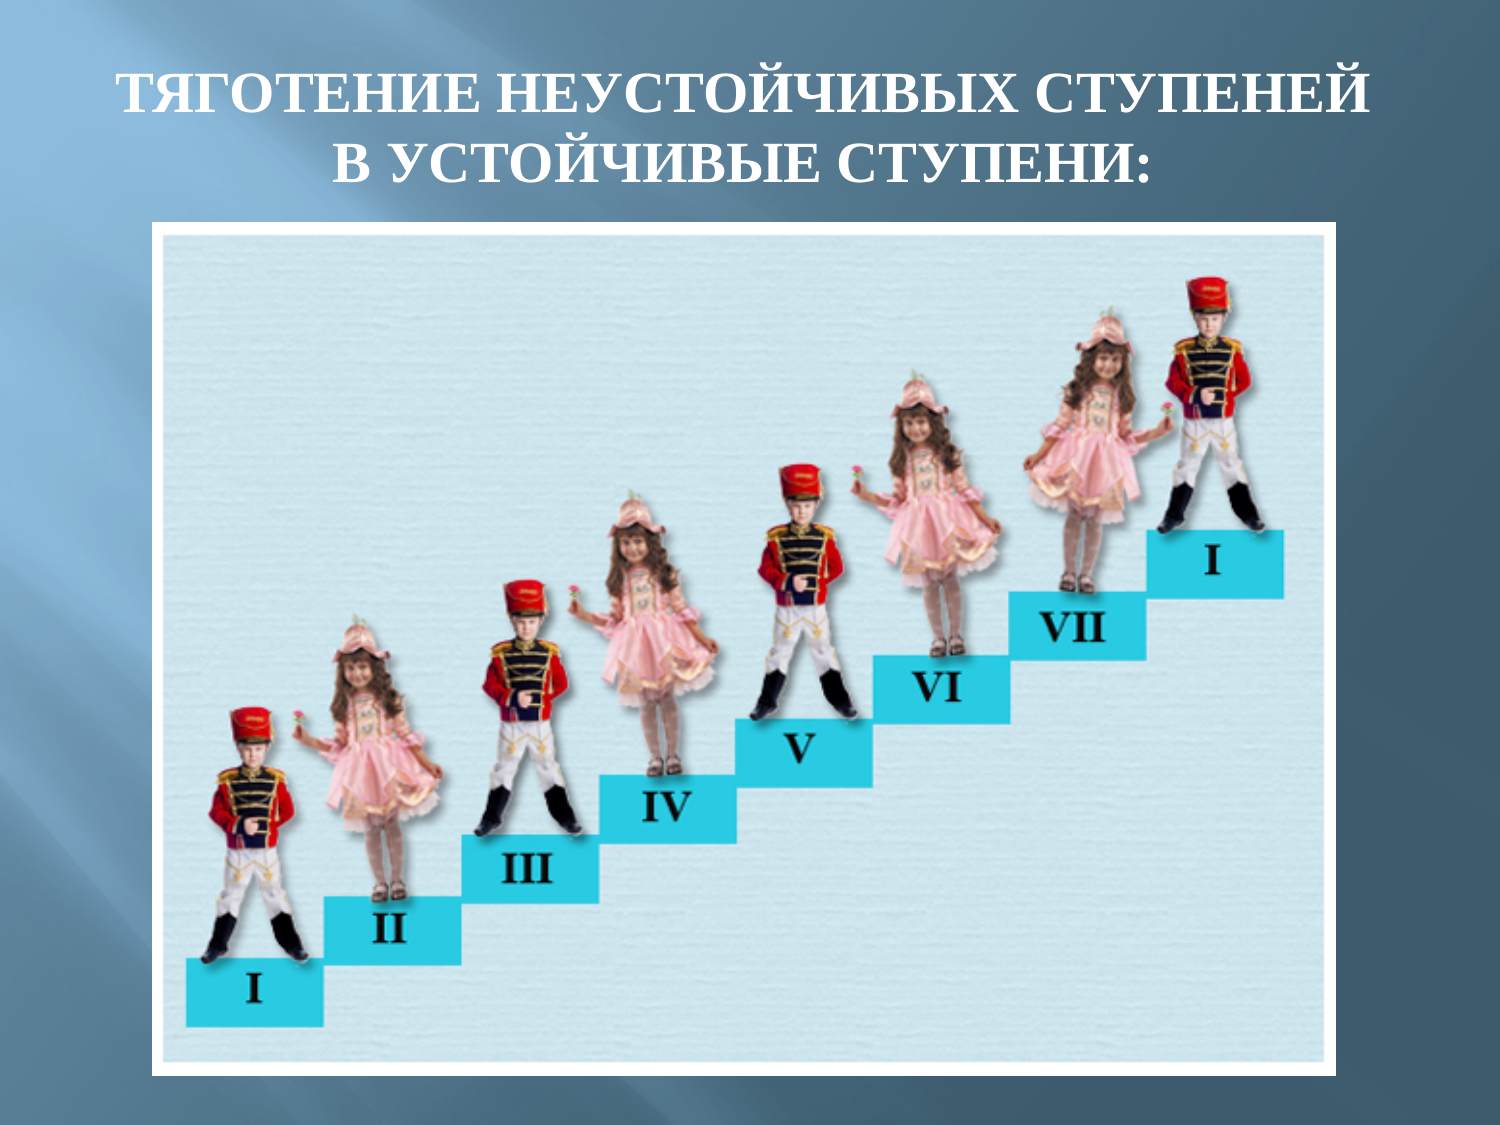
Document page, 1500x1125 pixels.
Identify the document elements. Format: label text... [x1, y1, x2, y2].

picture [152, 222, 1337, 1076]
text_box ТЯГОТЕНИЕ НЕУСТОЙЧИВЫХ СТУПЕНЕЙ В УСТОЙЧИВЫЕ СТУПЕНИ: [101, 46, 1387, 202]
